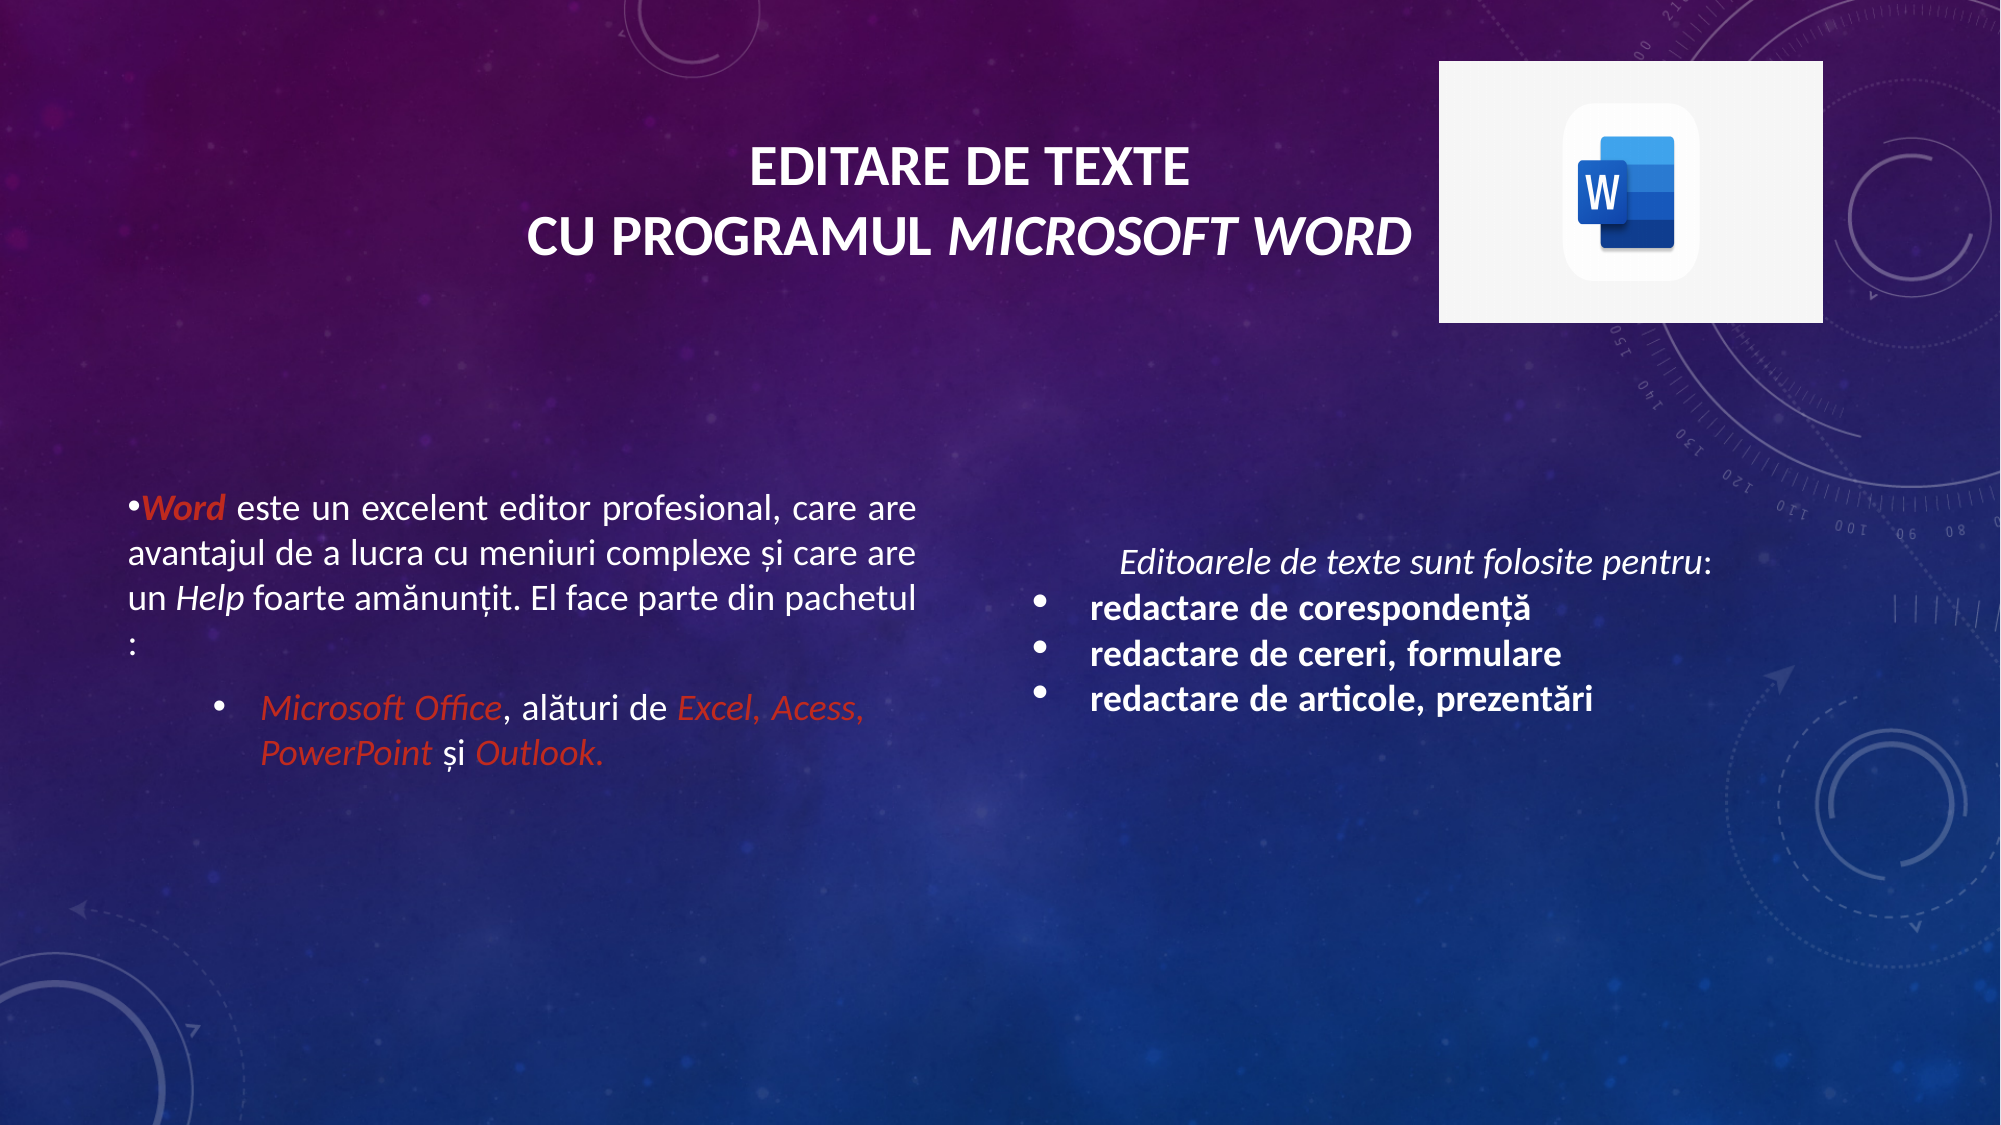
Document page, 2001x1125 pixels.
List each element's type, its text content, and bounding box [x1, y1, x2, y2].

title EDITARE DE TEXTE CU PROGRAMUL MICROSOFT WORD [112, 99, 1775, 339]
picture [0, 0, 2001, 1125]
list Editoarele de texte sunt folosite pentru: redactare de corespondenţă redactare de cereri, formulare redactare de articole, prezentări [1018, 351, 1775, 950]
list Word este un excelent editor profesional, care are avantajul de a lucra cu meniuri complexe şi care are un Help foarte amănunţit. El face parte din pachetul : Microsoft Office, alături de Excel, Acess, PowerPoint şi Outlook. [112, 351, 932, 950]
